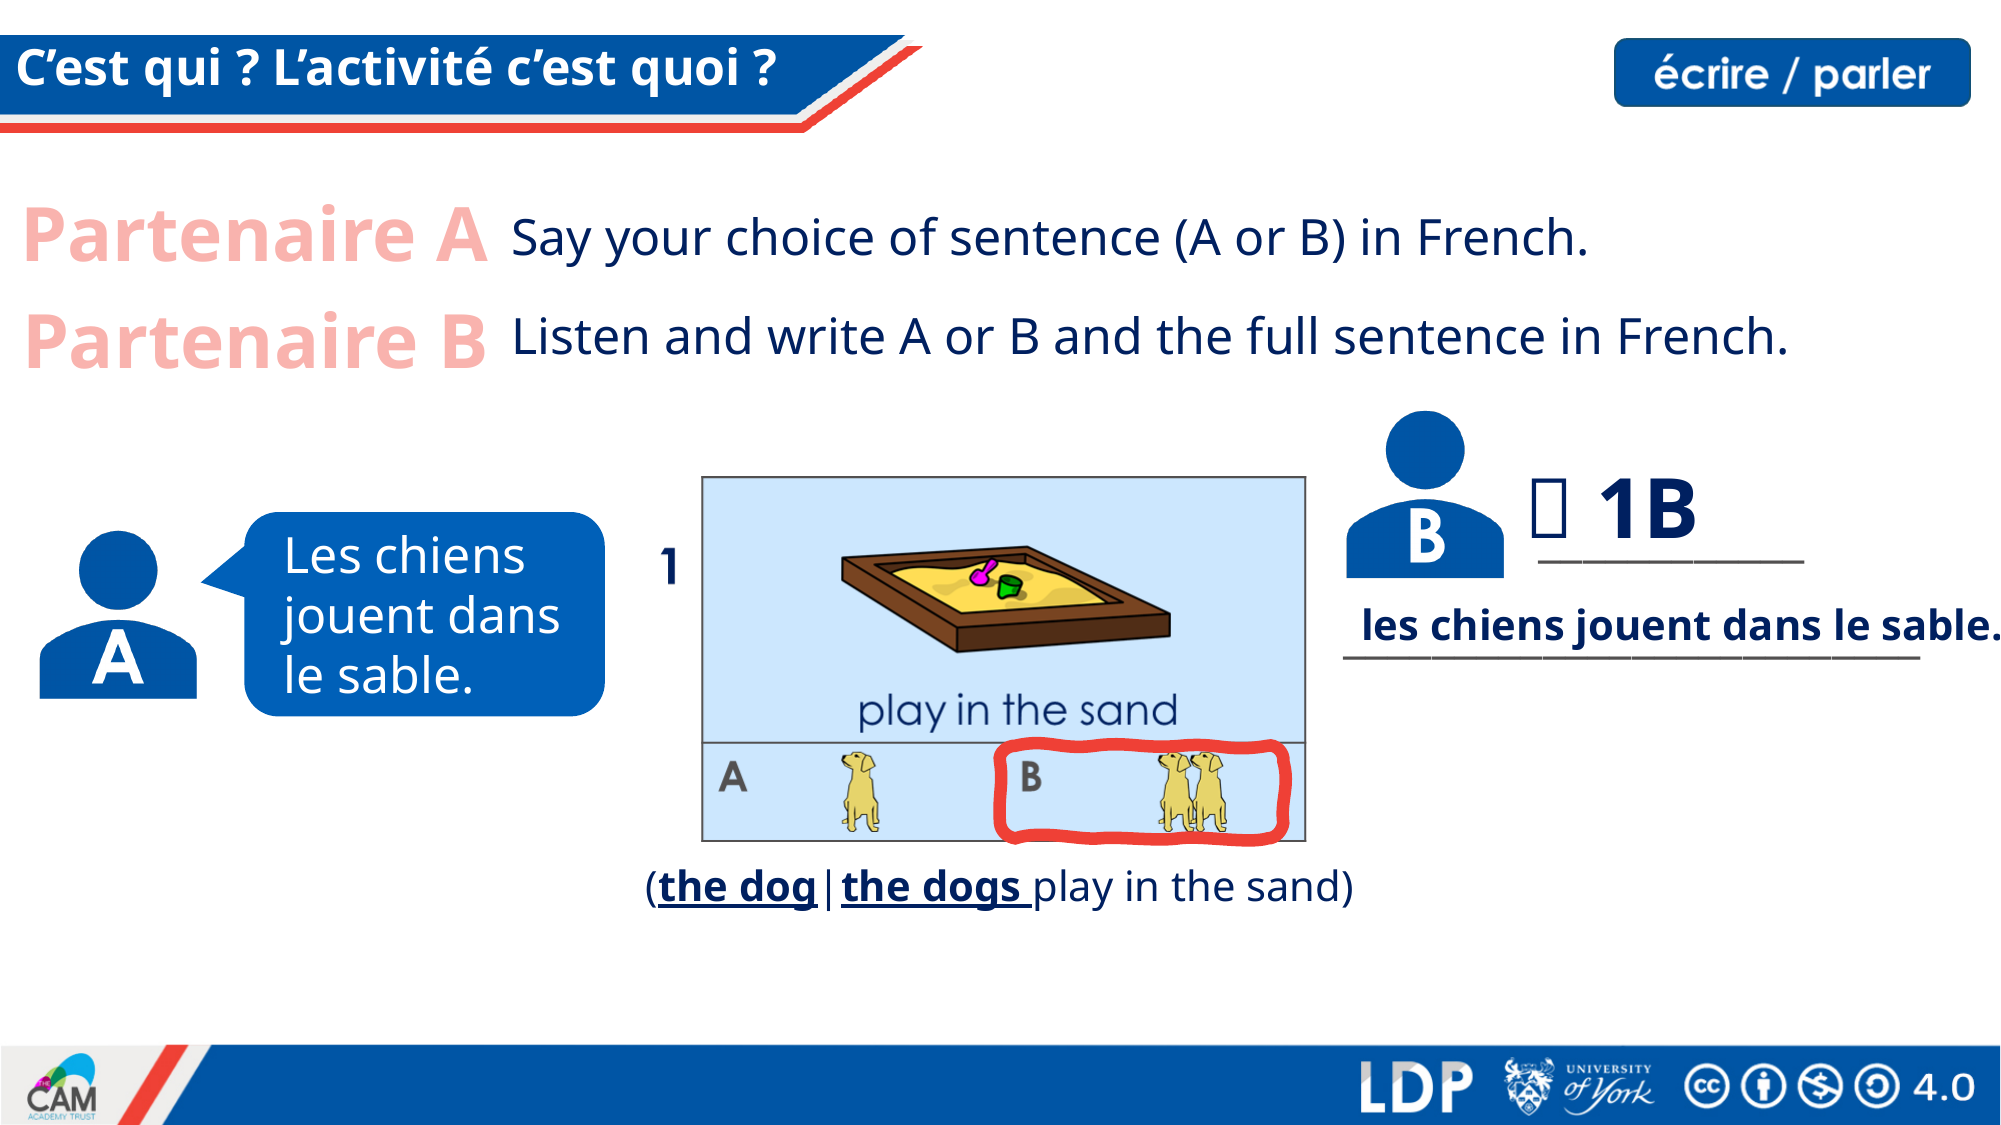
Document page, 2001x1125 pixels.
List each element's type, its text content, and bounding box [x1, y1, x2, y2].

title C’est qui ? L’activité c’est quoi ? [0, 35, 943, 142]
text_box Partenaire A [5, 179, 504, 285]
text_box Partenaire B [7, 286, 505, 392]
text_box les chiens jouent dans le sable. [1346, 591, 2000, 656]
picture [0, 0, 2001, 1125]
text_box __________________________ [1328, 625, 2000, 670]
text_box ____________ [1543, 498, 2000, 574]
text_box  1B [1543, 448, 1863, 498]
text_box Say your choice of sentence (A or B) in French. [496, 198, 2000, 273]
text_box Les chiens jouent dans le sable. [268, 515, 626, 711]
text_box Listen and write A or B and the full sentence in French. [496, 296, 2000, 372]
text_box (the dog|the dogs play in the sand) [630, 852, 1486, 917]
text_box [236, 510, 591, 718]
